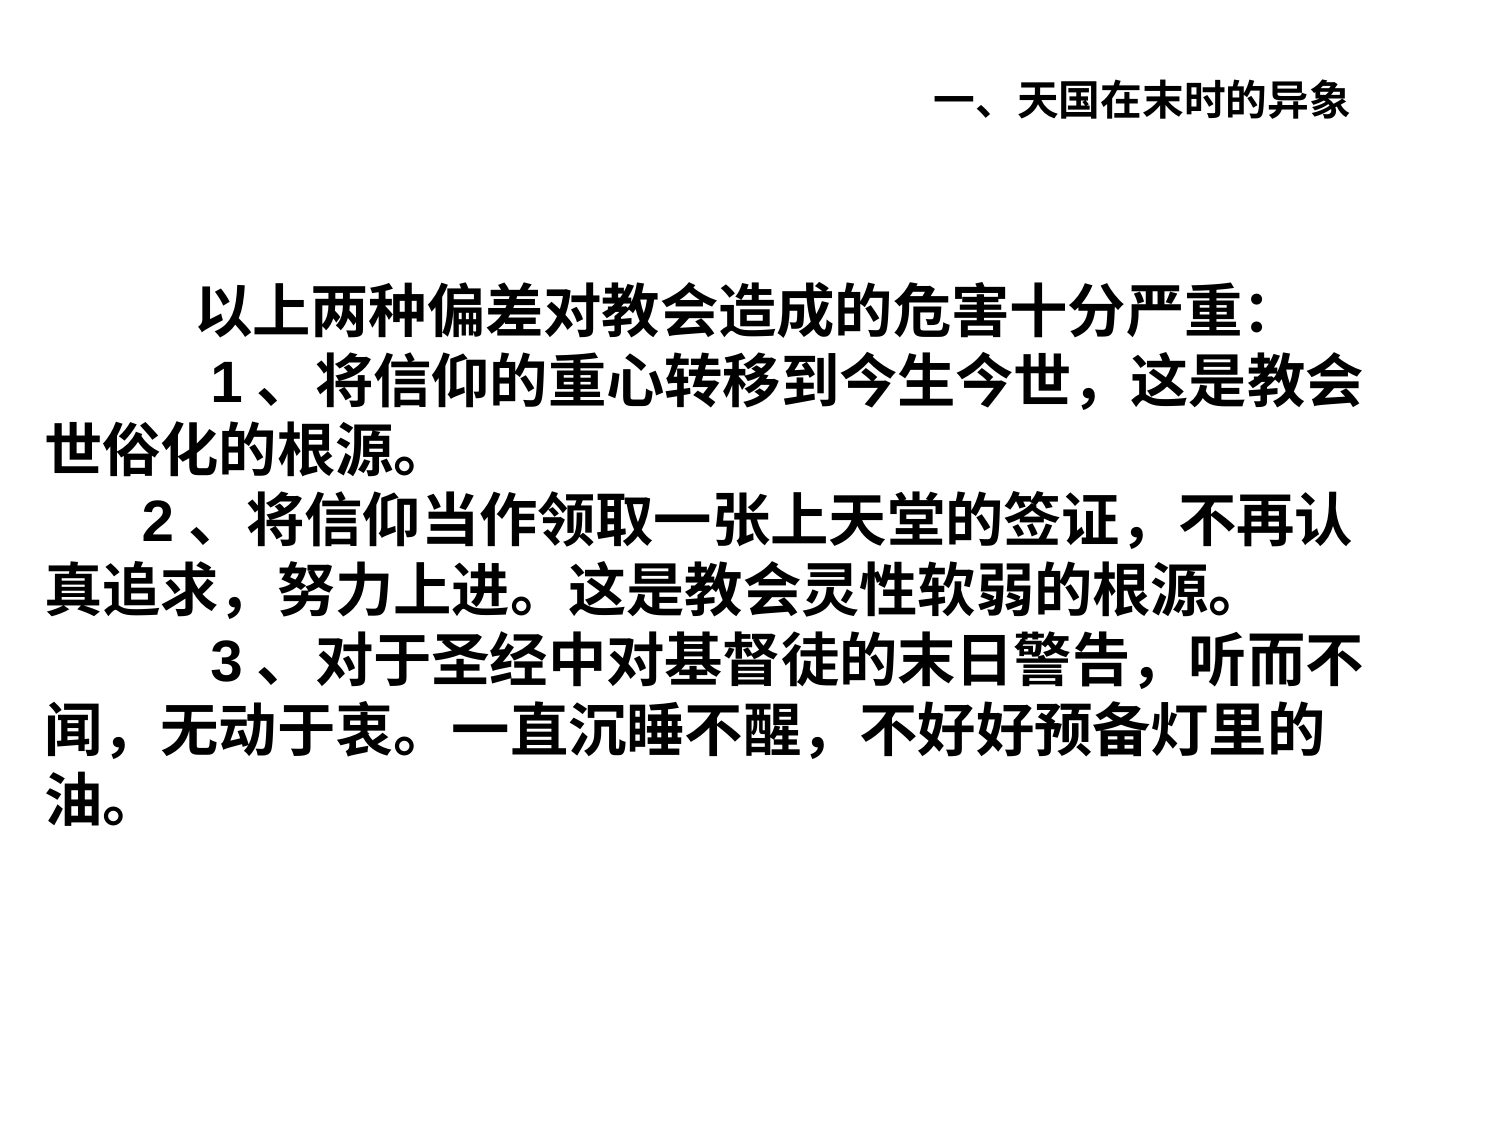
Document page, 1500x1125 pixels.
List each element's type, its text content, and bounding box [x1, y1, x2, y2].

text_box 以上两种偏差对教会造成的危害十分严重： 1、将信仰的重心转移到今生今世，这是教会世俗化的根源。 2、将信仰当作领取一张上天堂的签证，不再认真追求，努力上进。这是教会灵性软弱的根源。 3、对于圣经中对基督徒的末日警告，听而不闻，无动于衷。一直沉睡不醒，不好好预备灯里的油。 [29, 196, 1424, 981]
text_box [58, 562, 1465, 678]
text_box 一、天国在末时的异象 [918, 66, 1366, 132]
